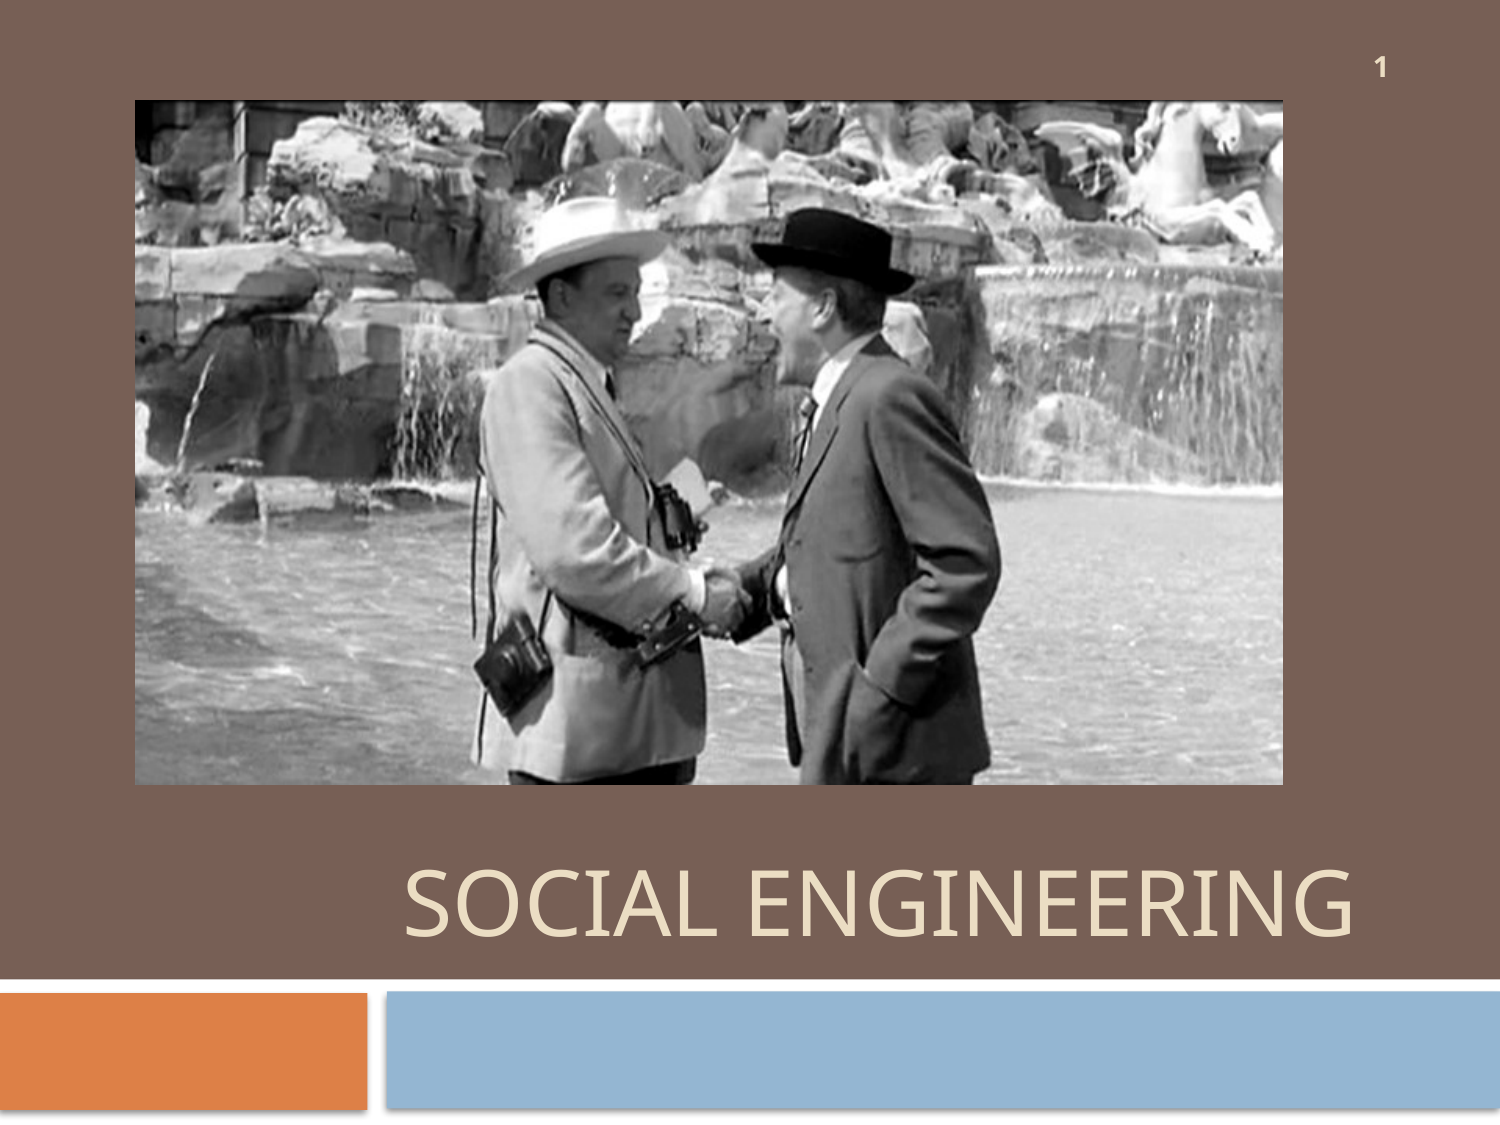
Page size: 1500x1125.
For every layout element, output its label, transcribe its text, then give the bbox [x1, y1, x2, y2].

picture [135, 100, 1283, 786]
title Social Engineering [387, 662, 1450, 963]
slide_number 1 [1312, 37, 1450, 100]
